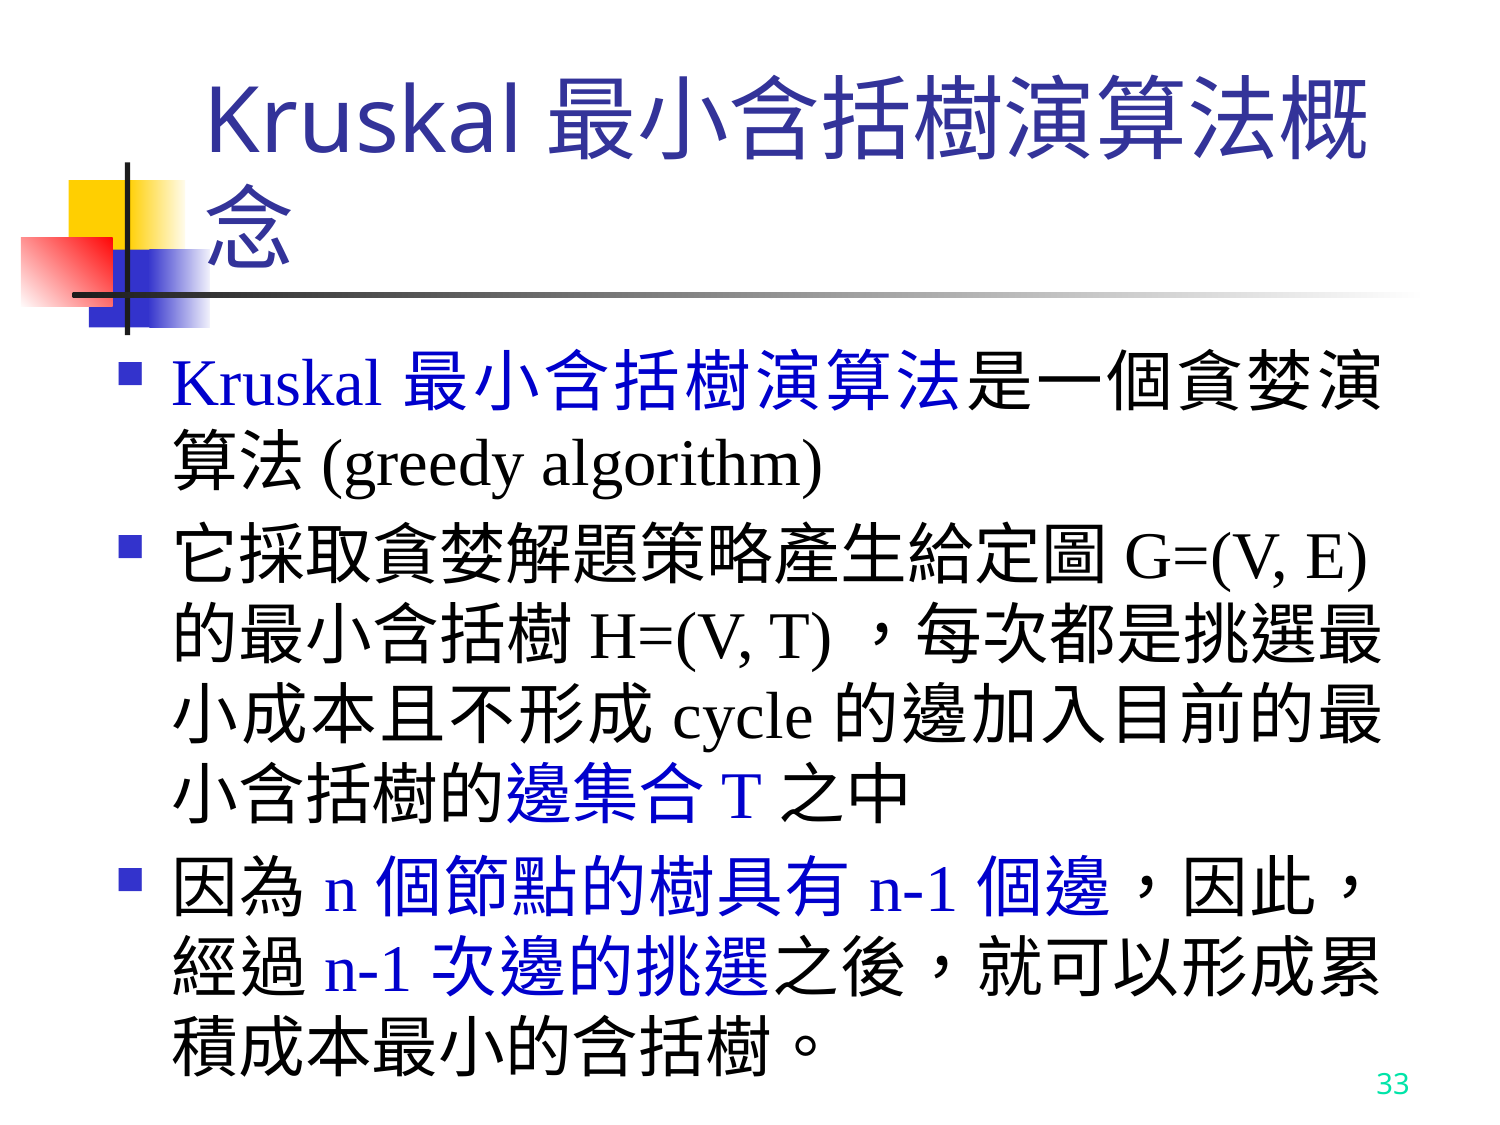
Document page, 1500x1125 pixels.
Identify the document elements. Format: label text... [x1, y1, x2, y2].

list Kruskal最小含括樹演算法是一個貪婪演算法(greedy algorithm) 它採取貪婪解題策略產生給定圖G=(V, E)的最小含括樹H=(V, T)，每次都是挑選最小成本且不形成cycle的邊加入目前的最小含括樹的邊集合T之中 因為n個節點的樹具有n-1個邊，因此，經過n-1次邊的挑選之後，就可以形成累積成本最小的含括樹。 [100, 331, 1400, 1083]
slide_number 33 [1112, 1037, 1426, 1113]
title Kruskal最小含括樹演算法概念 [188, 101, 1468, 289]
